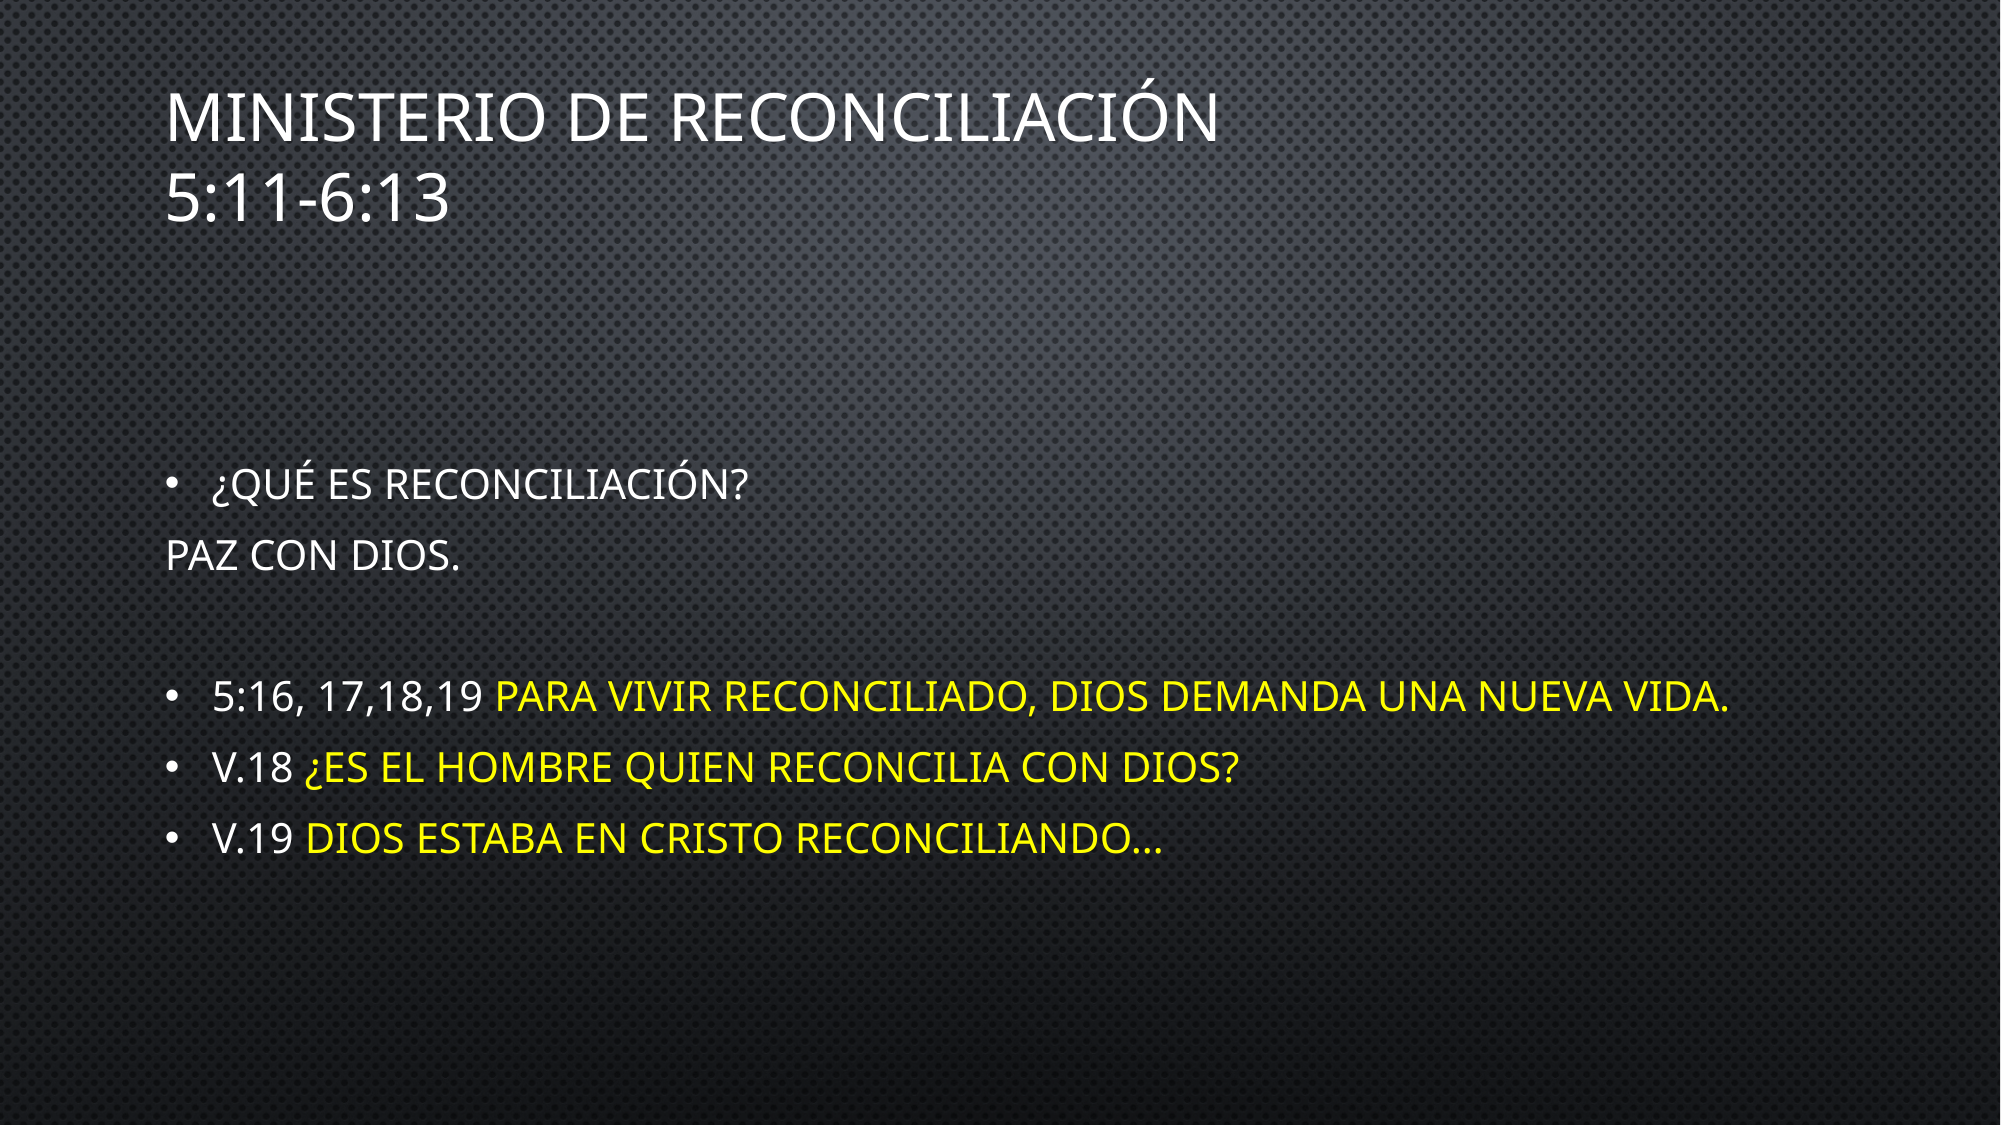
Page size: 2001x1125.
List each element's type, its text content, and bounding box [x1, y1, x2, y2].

title Ministerio de reconciliación 5:11-6:13 [149, 45, 1849, 223]
list ¿Qué es reconciliación? Paz con Dios. 5:16, 17,18,19 Para vivir reconciliado, Dios demanda una nueva vida. V.18 ¿Es el hombre quien reconcilia con Dios? V.19 Dios estaba en Cristo reconciliando… [149, 223, 1849, 1096]
